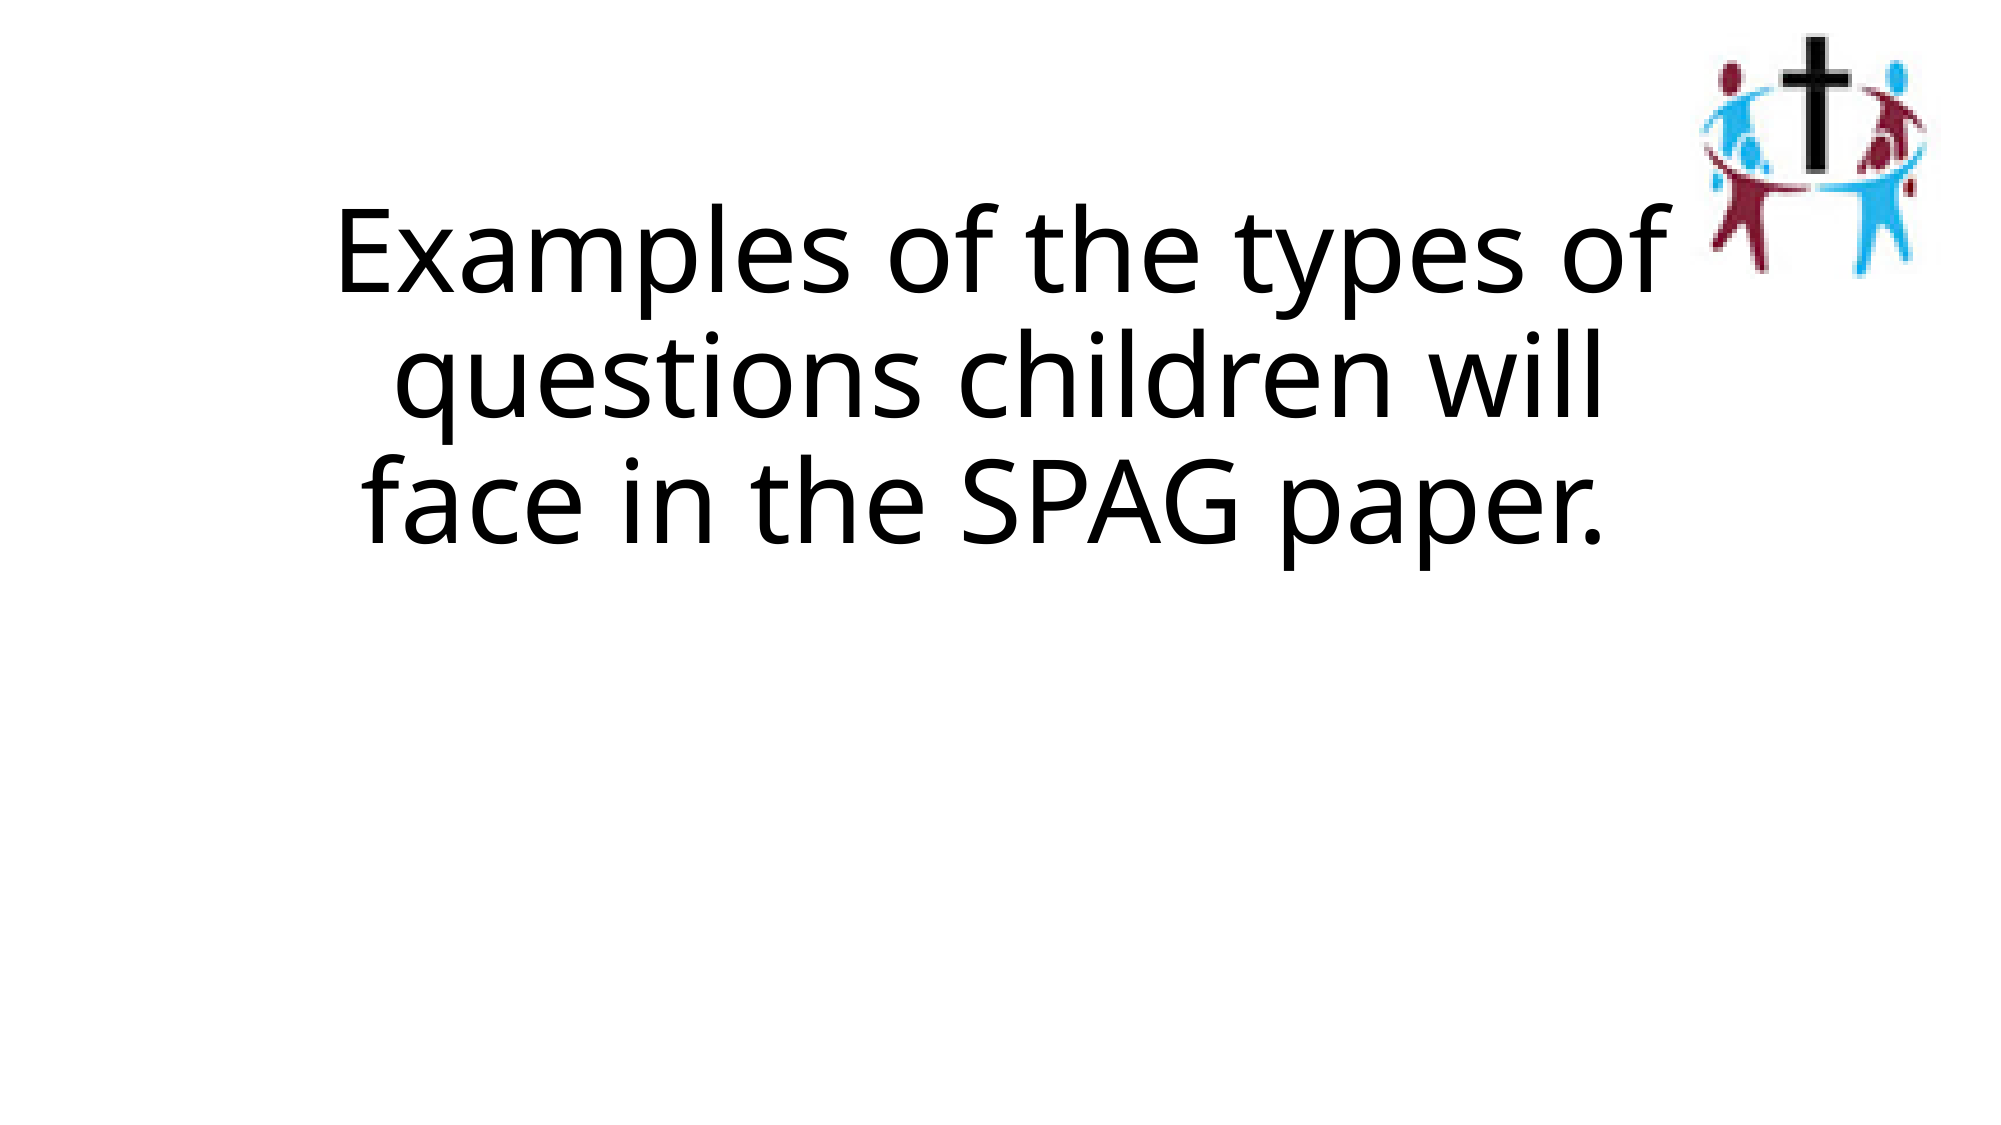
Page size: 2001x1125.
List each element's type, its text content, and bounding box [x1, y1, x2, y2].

title Examples of the types of questions children will face in the SPAG paper. [249, 184, 1750, 576]
picture [1686, 33, 1941, 284]
